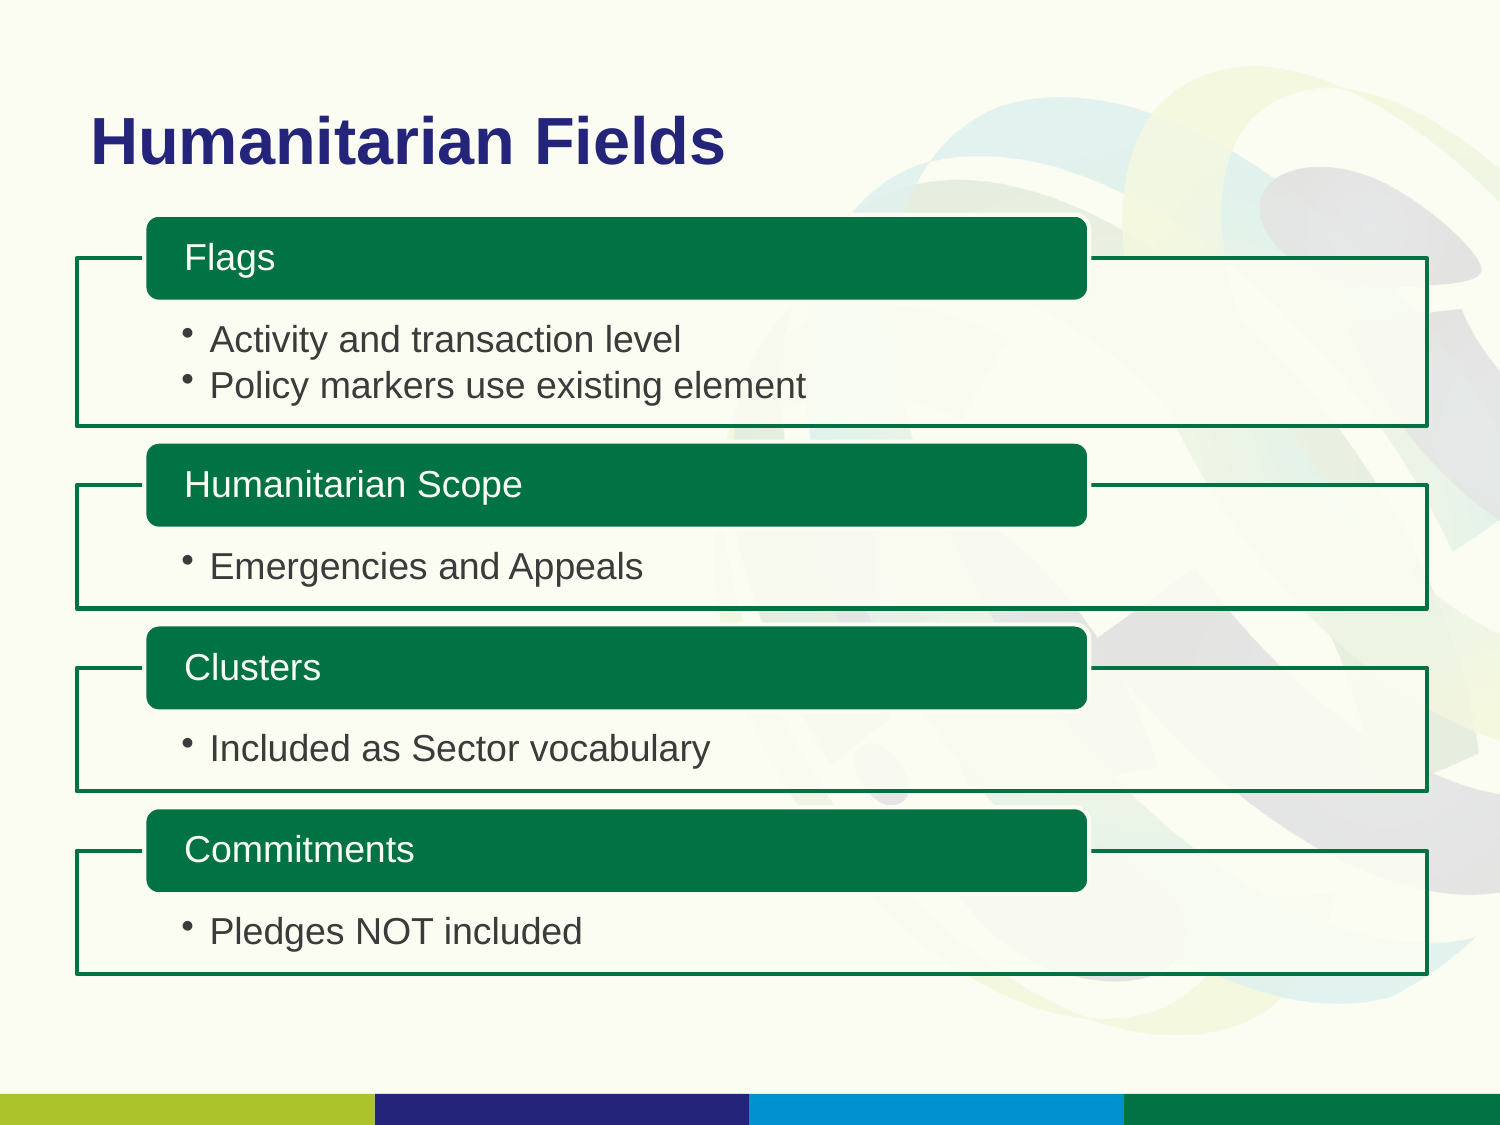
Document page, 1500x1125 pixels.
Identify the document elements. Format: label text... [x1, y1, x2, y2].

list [76, 207, 1427, 981]
picture [714, 66, 1500, 1035]
title Humanitarian Fields [75, 66, 1425, 207]
